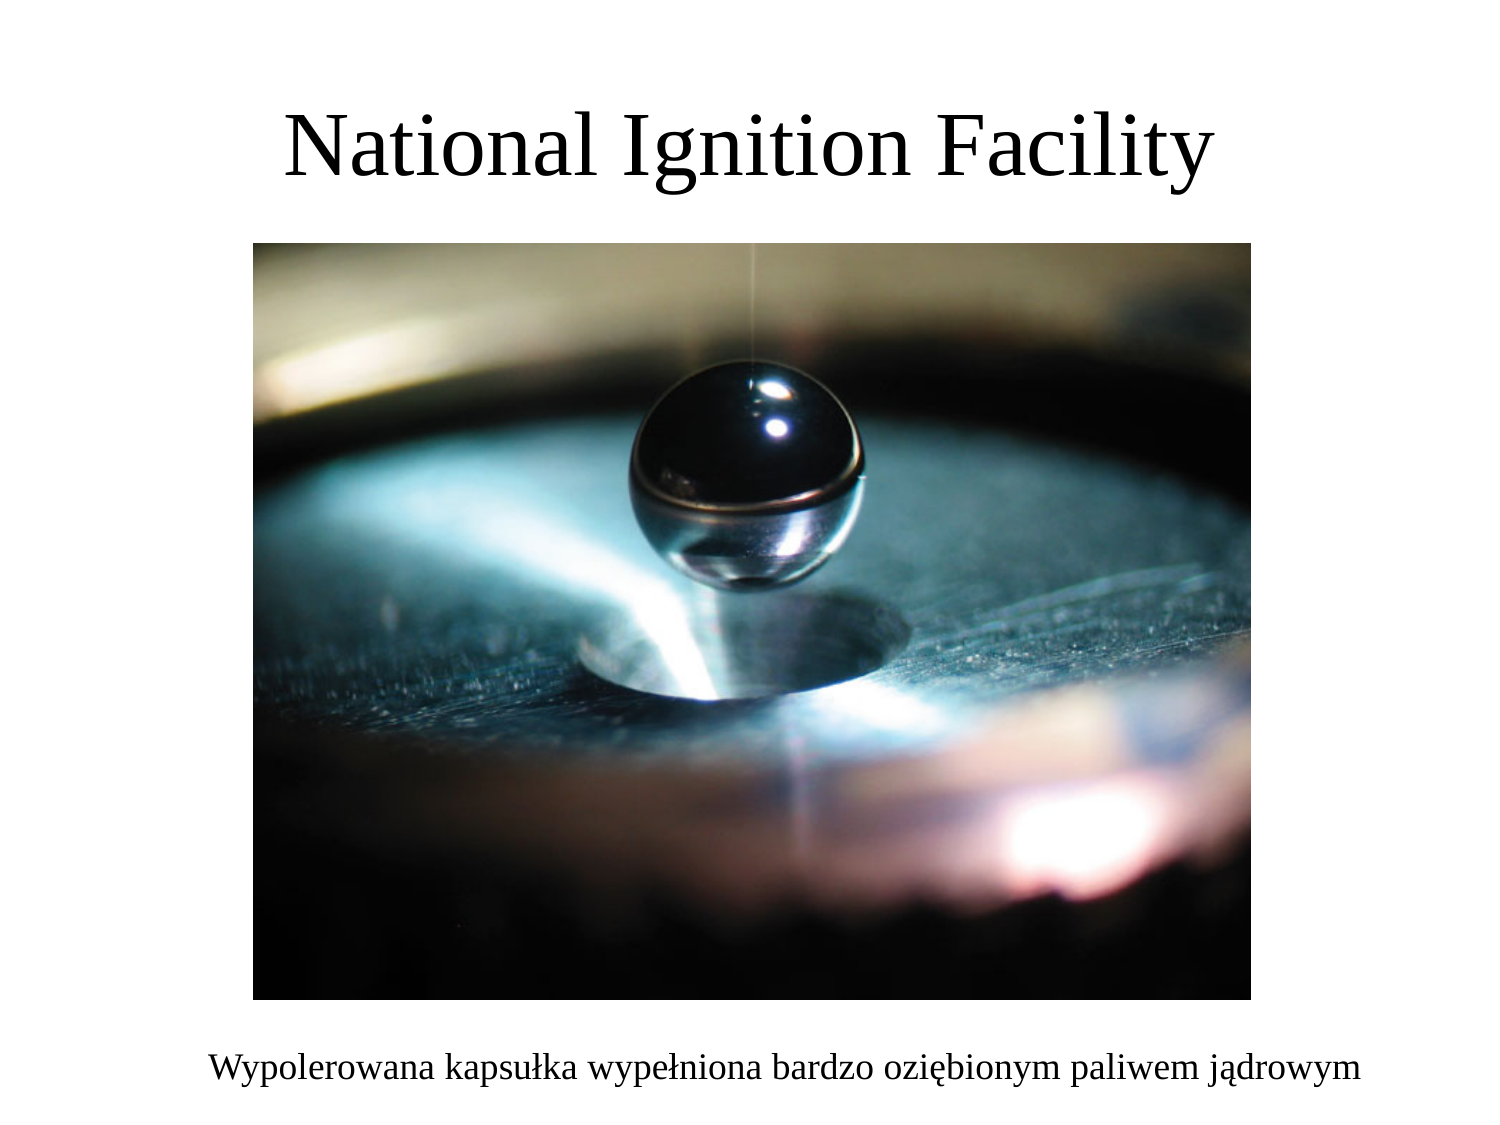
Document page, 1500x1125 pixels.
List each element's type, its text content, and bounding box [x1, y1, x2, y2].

picture [253, 243, 1251, 1000]
text_box Wypolerowana kapsułka wypełniona bardzo oziębionym paliwem jądrowym [193, 1034, 1378, 1095]
title National Ignition Facility [75, 45, 1425, 233]
